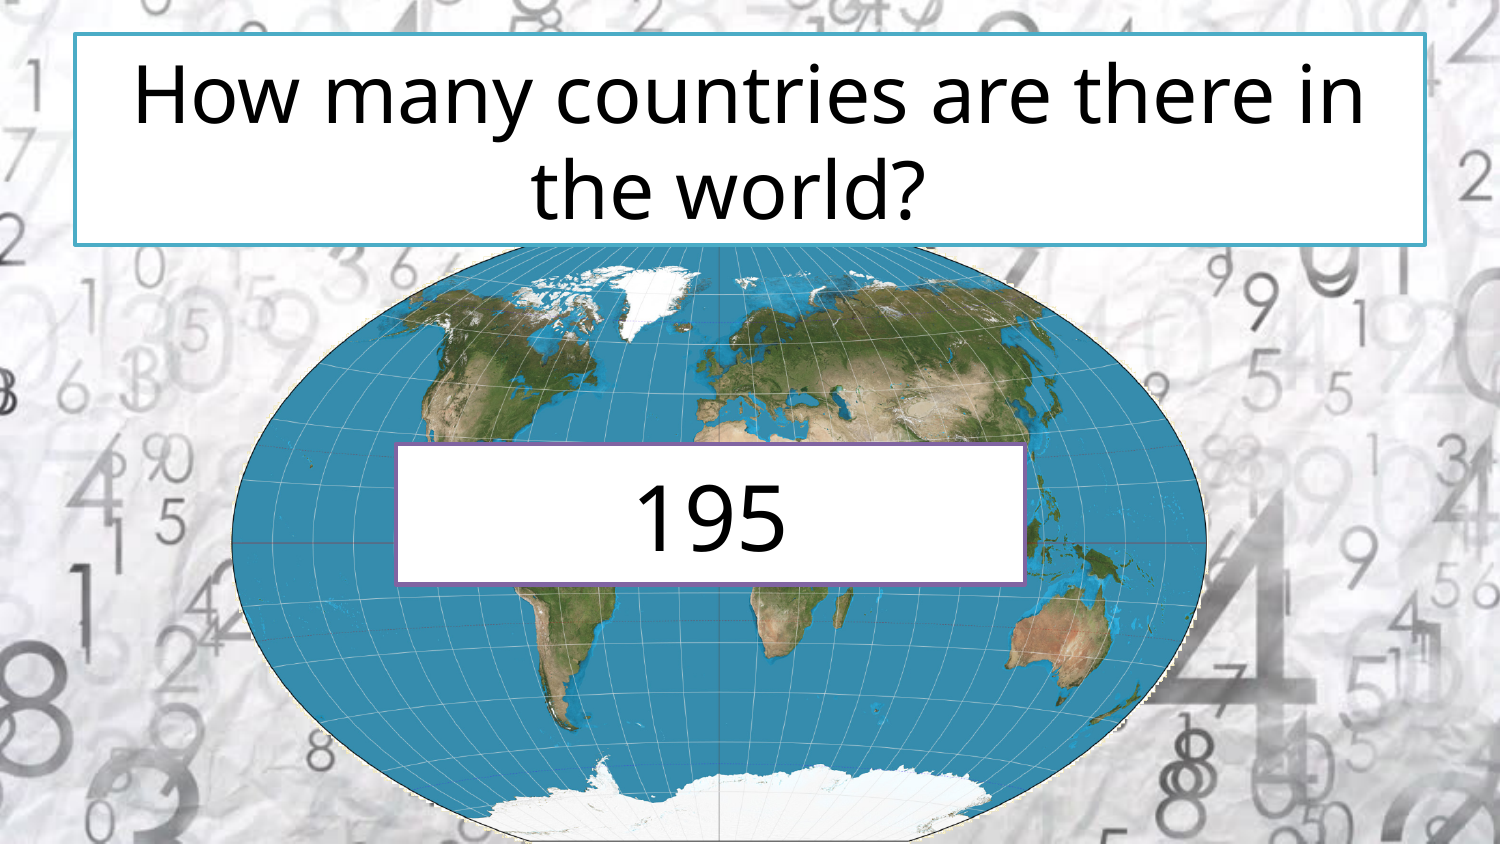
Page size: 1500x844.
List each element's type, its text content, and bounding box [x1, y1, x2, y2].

picture [0, 0, 1500, 844]
title How many countries are there in the world? [73, 32, 1427, 247]
